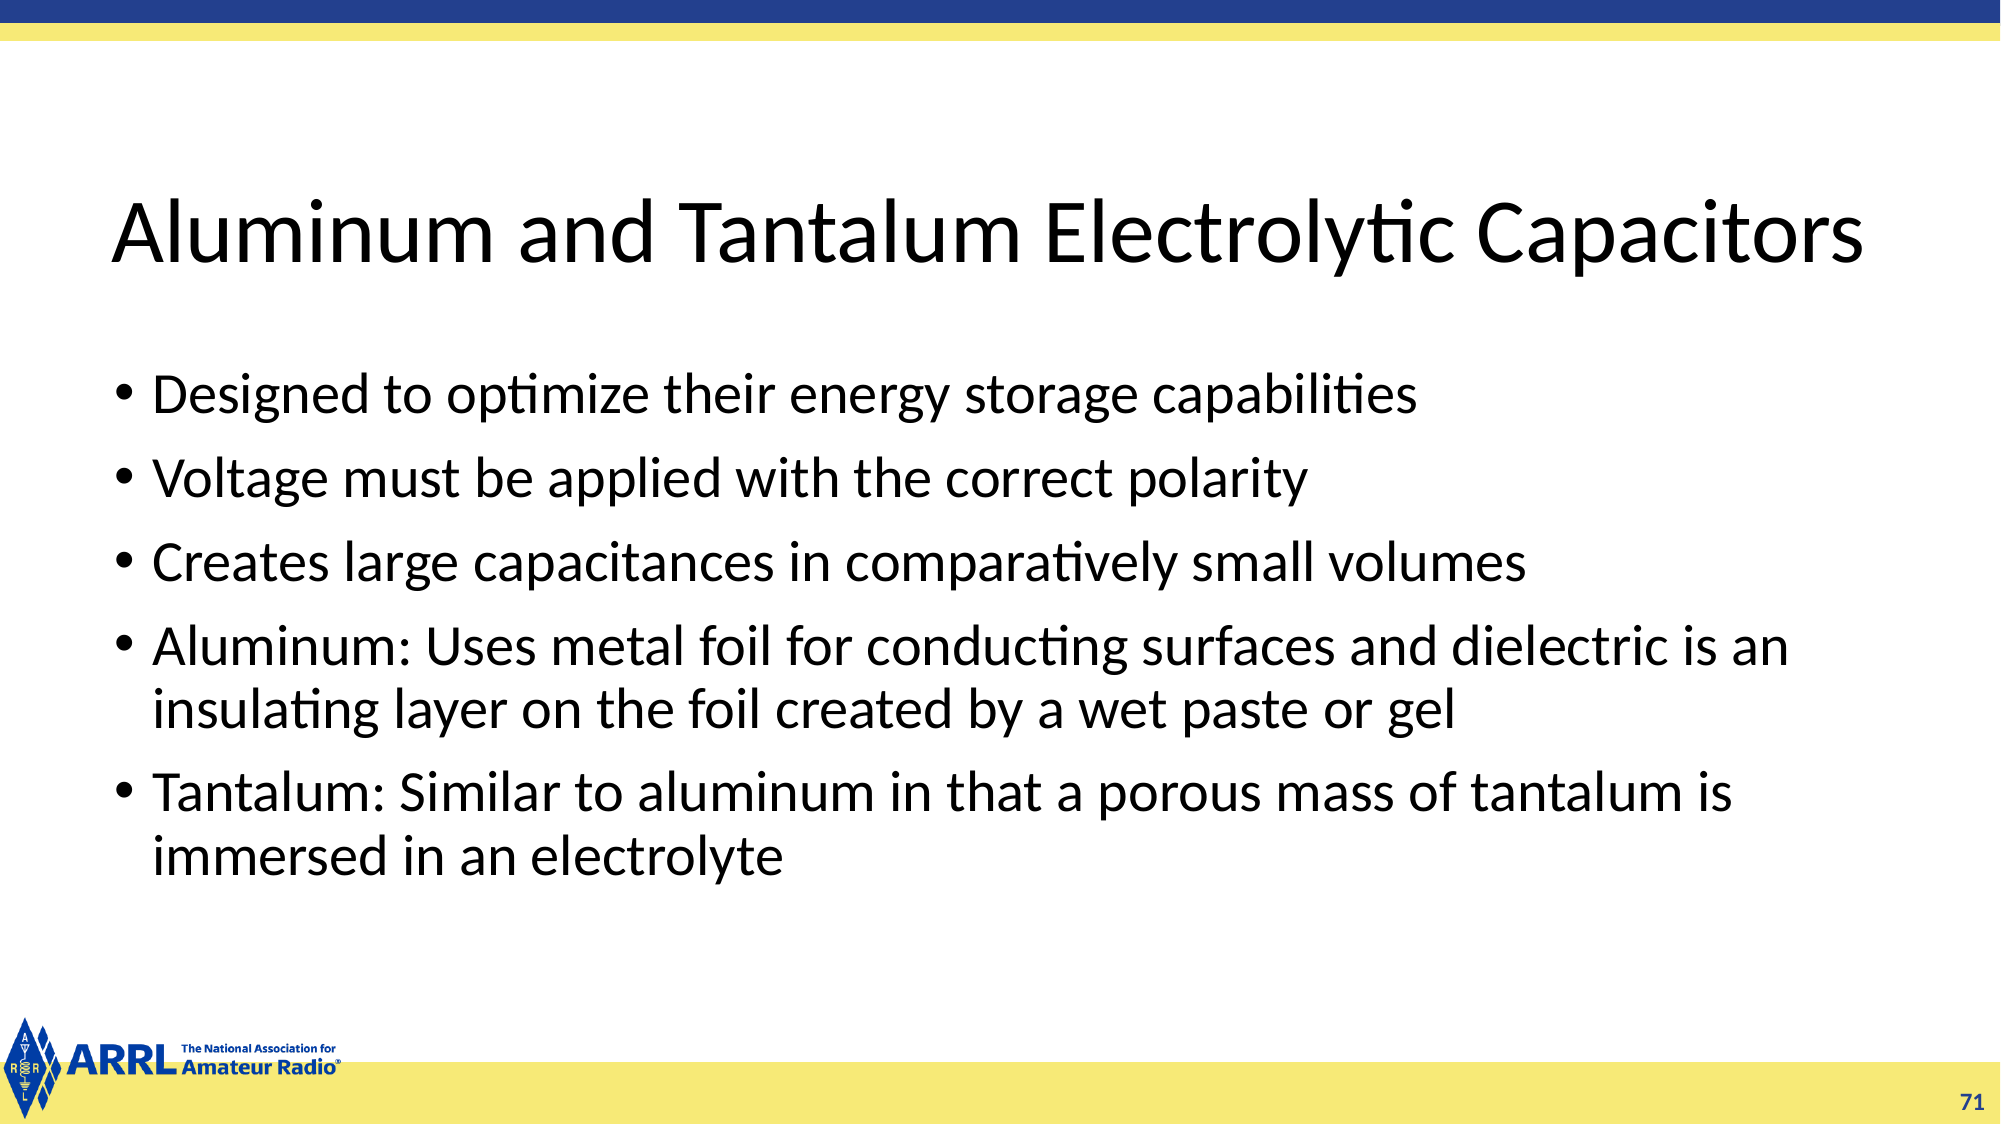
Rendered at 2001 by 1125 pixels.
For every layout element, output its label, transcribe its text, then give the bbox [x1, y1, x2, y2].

title Aluminum and Tantalum Electrolytic Capacitors [96, 175, 1897, 356]
list Designed to optimize their energy storage capabilities Voltage must be applied with the correct polarity Creates large capacitances in comparatively small volumes Aluminum: Uses metal foil for conducting surfaces and dielectric is an insulating layer on the foil created by a wet paste or gel Tantalum: Similar to aluminum in that a porous mass of tantalum is immersed in an electrolyte [99, 355, 1900, 1075]
picture [1, 1015, 342, 1121]
